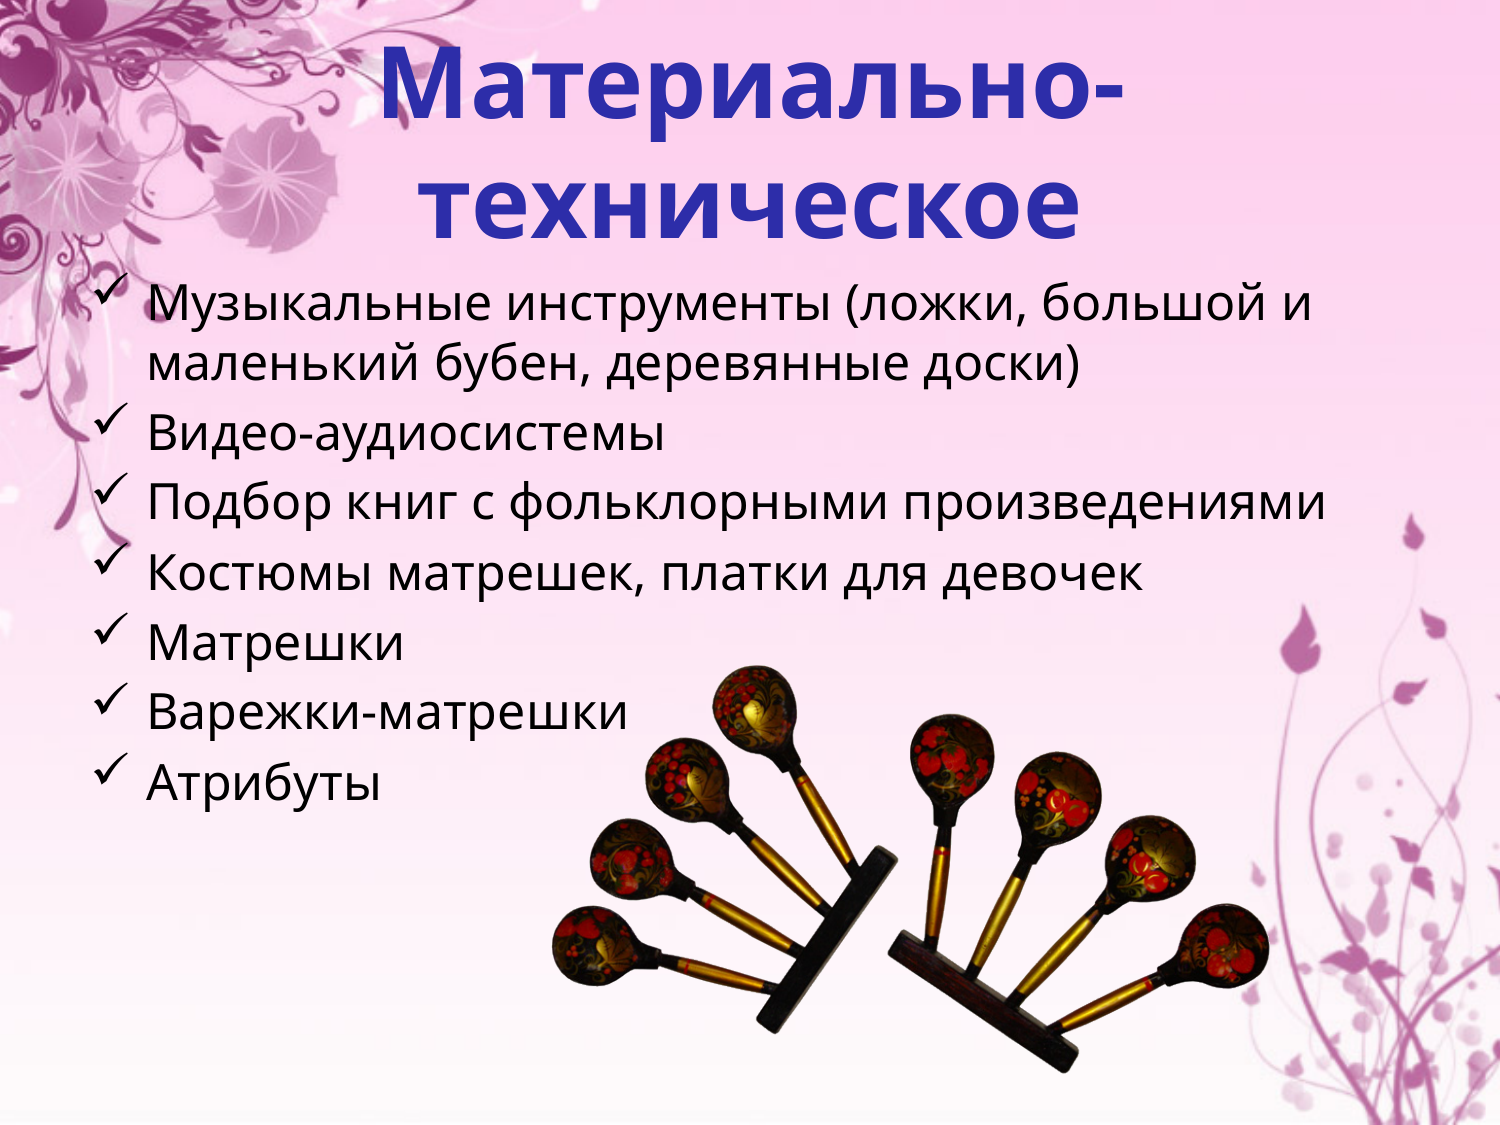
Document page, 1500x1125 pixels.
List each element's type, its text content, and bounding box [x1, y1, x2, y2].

picture [0, 0, 1500, 1125]
title Материально-техническое [74, 44, 1426, 233]
list Музыкальные инструменты (ложки, большой и маленький бубен, деревянные доски) Видео-аудиосистемы Подбор книг с фольклорными произведениями Костюмы матрешек, платки для девочек Матрешки Варежки-матрешки Атрибуты [74, 262, 1426, 1006]
